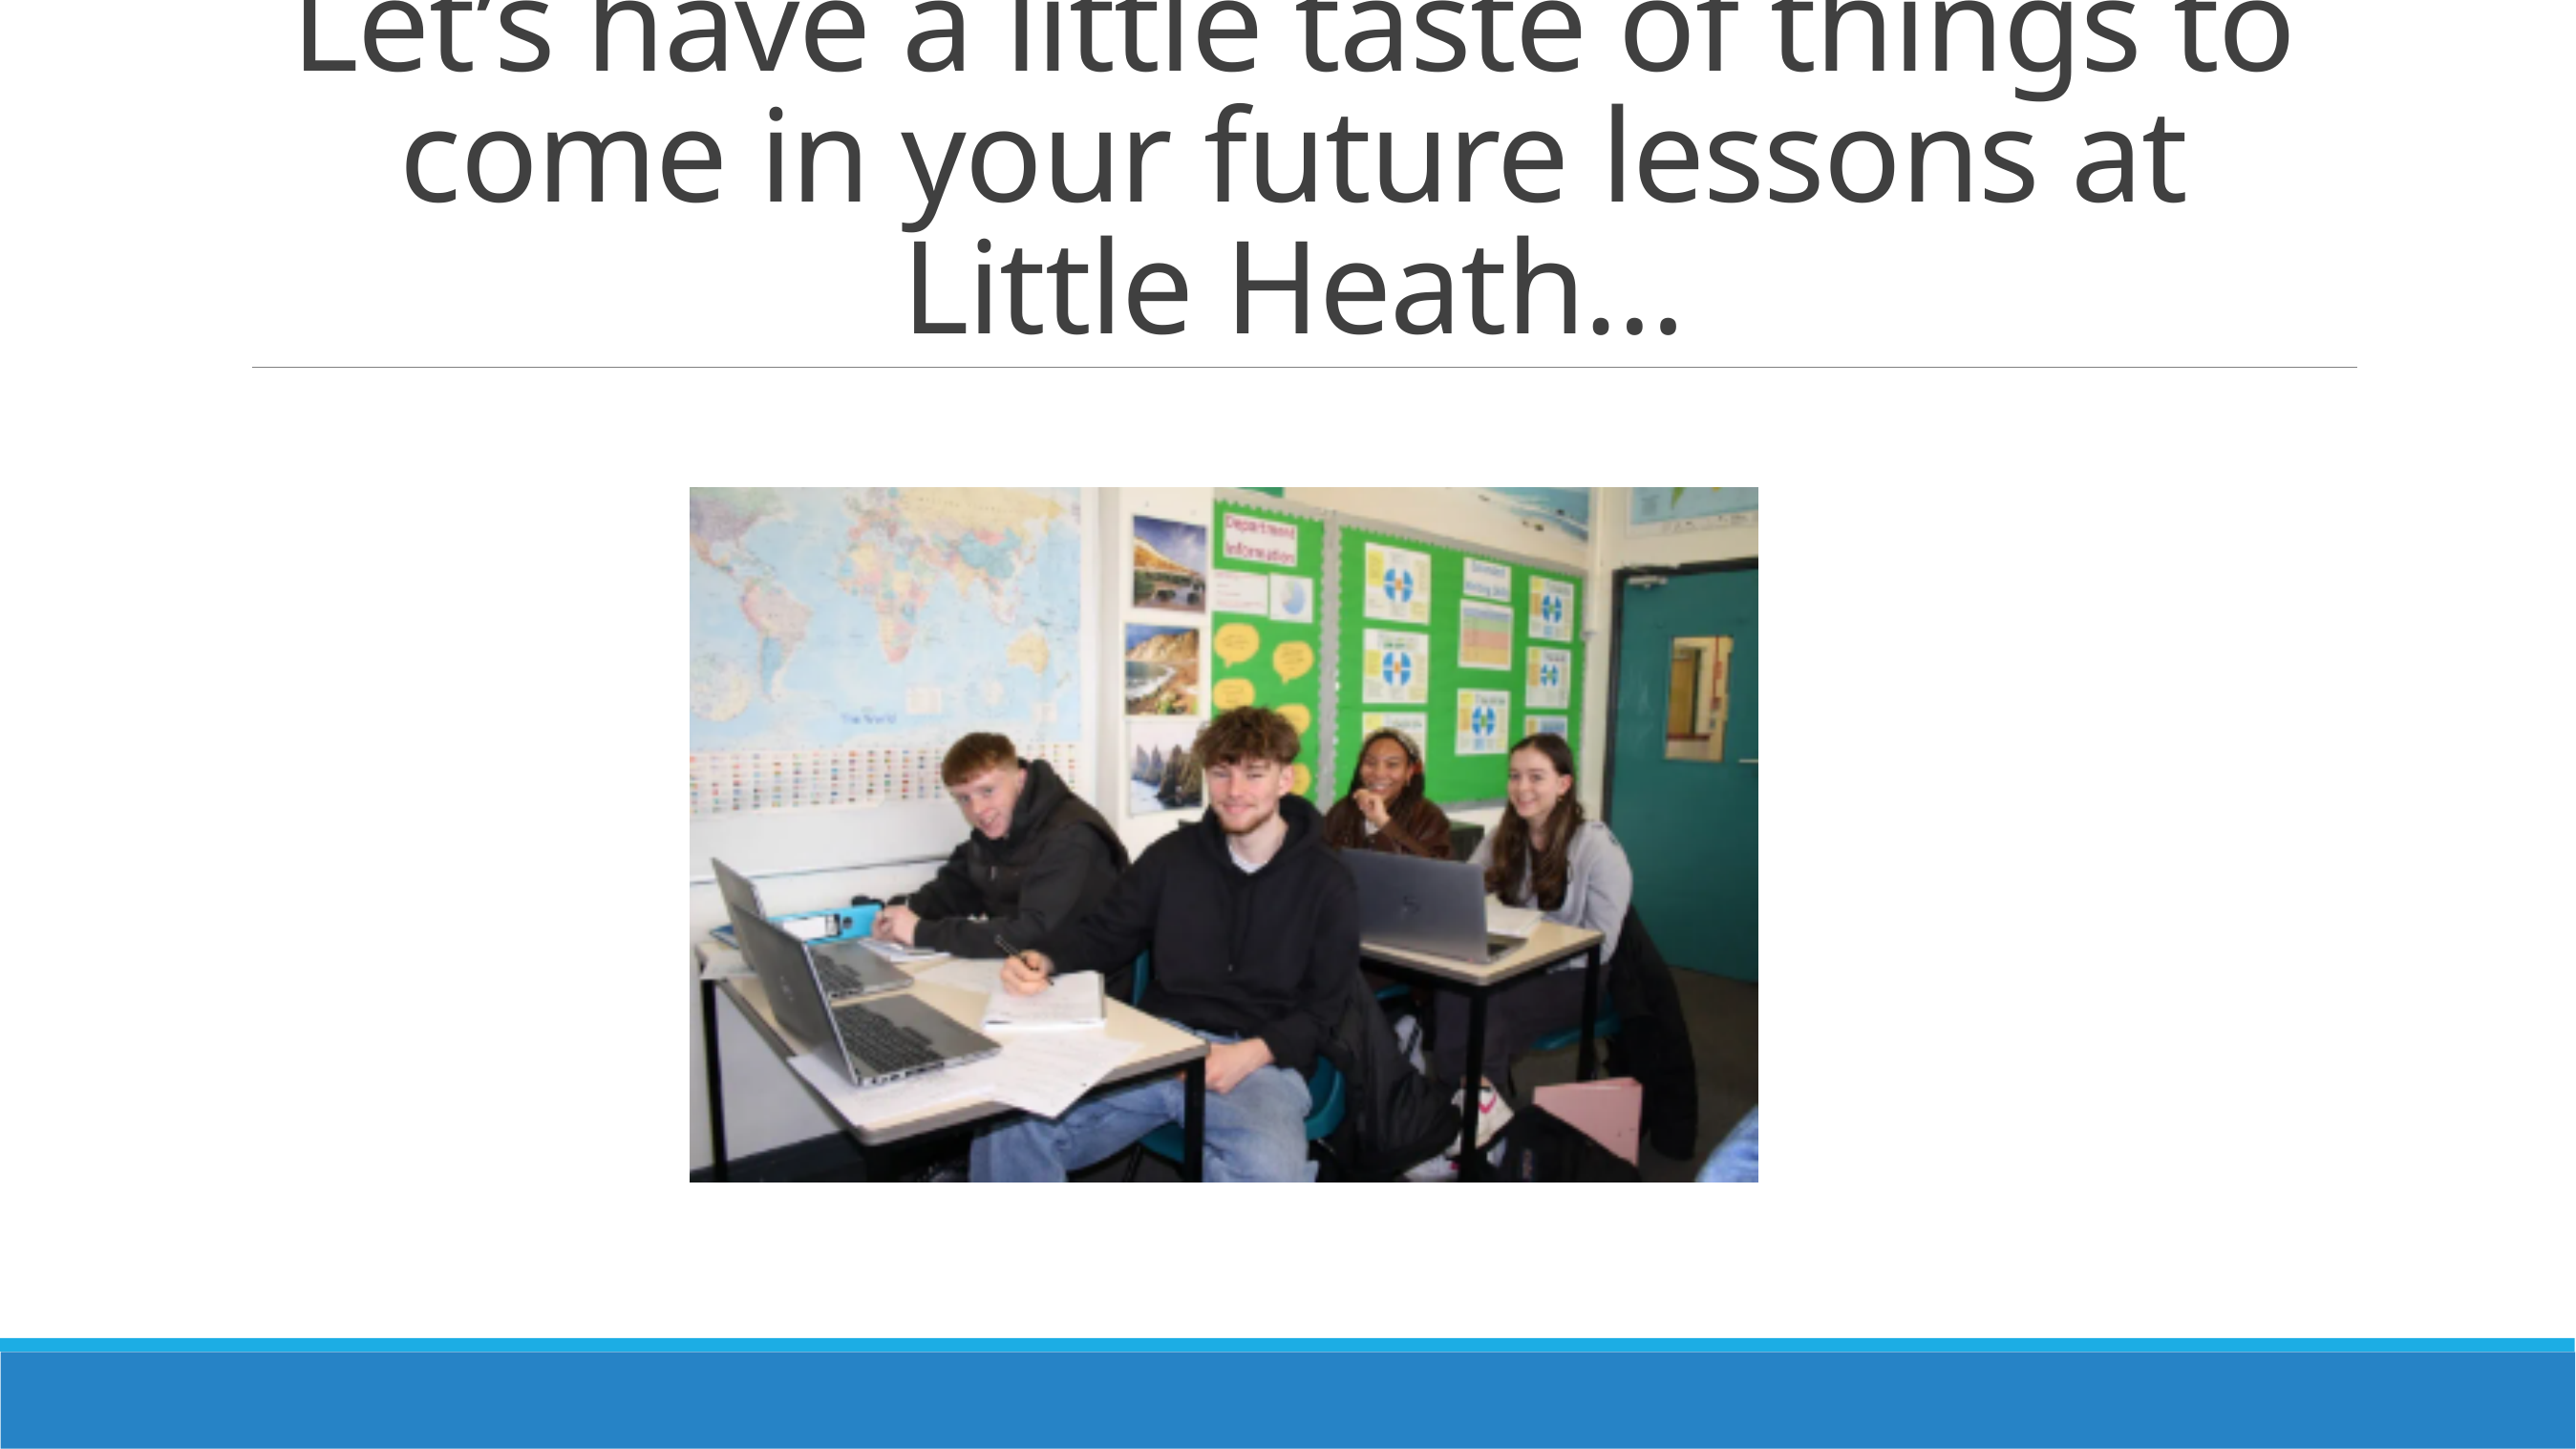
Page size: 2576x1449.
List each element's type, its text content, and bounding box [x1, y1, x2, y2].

title Let’s have a little taste of things to come in your future lessons at Little Heath… [231, 60, 2357, 368]
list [689, 486, 1759, 1183]
